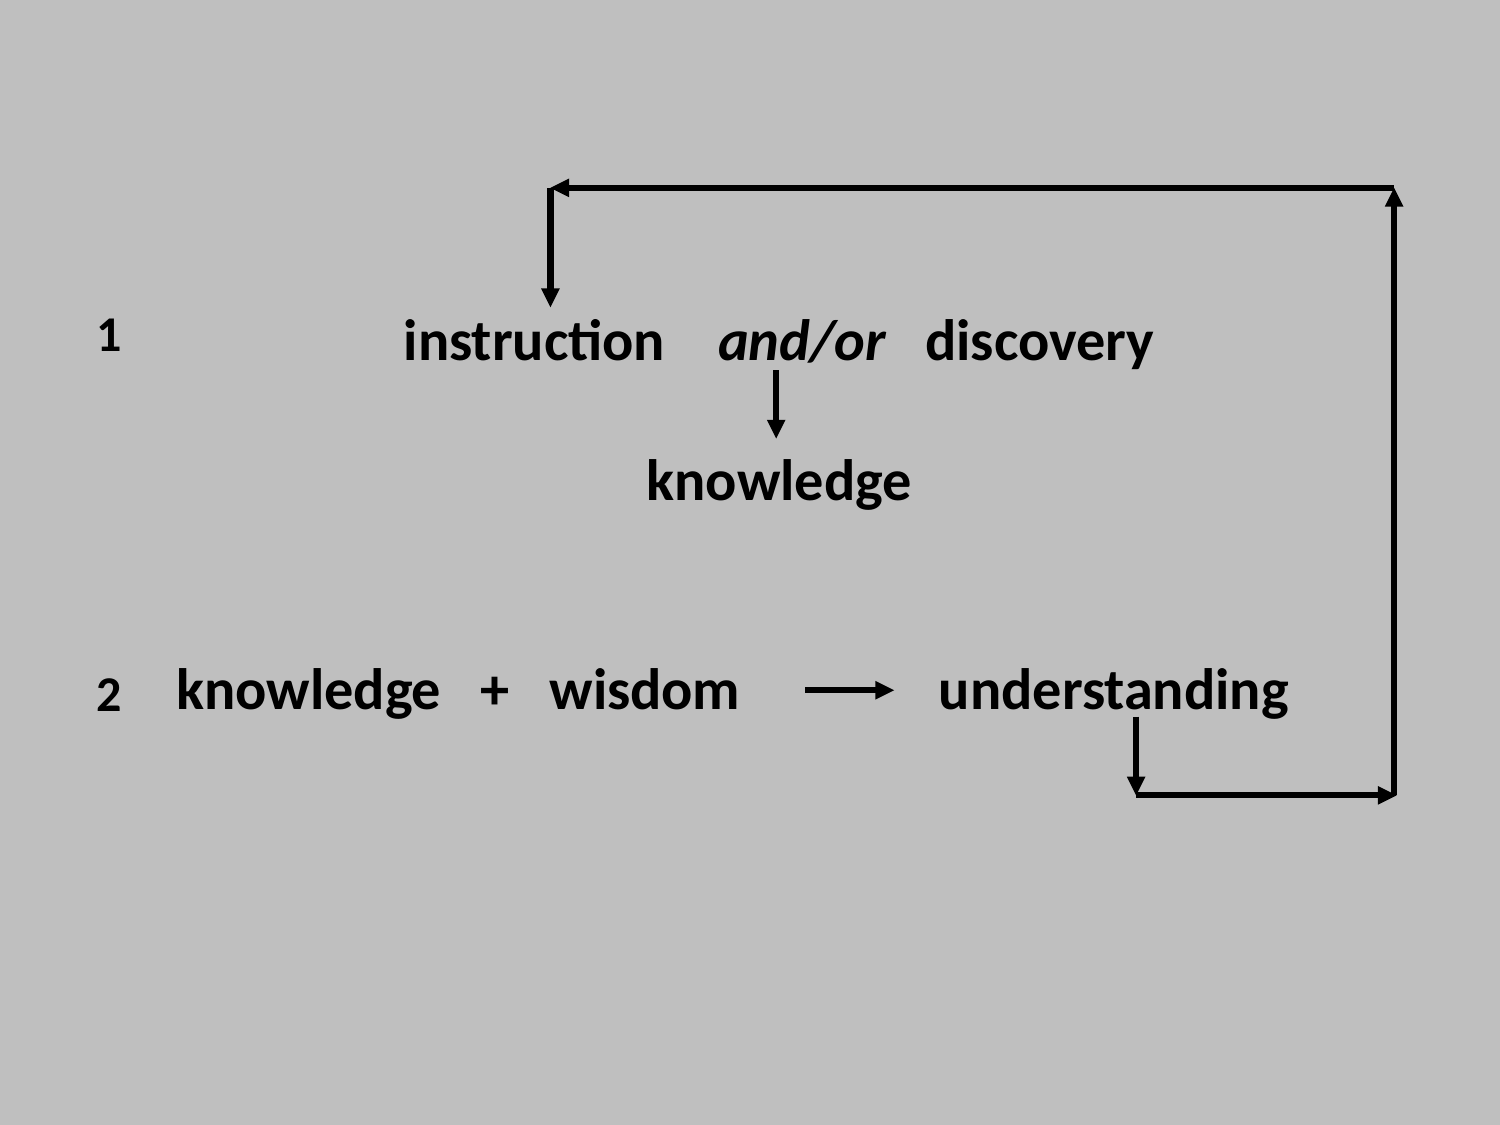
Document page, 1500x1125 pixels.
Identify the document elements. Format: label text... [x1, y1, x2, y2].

text_box 1 2 [81, 294, 134, 729]
text_box instruction and/or discovery knowledge knowledge + wisdom understanding [161, 294, 1397, 819]
